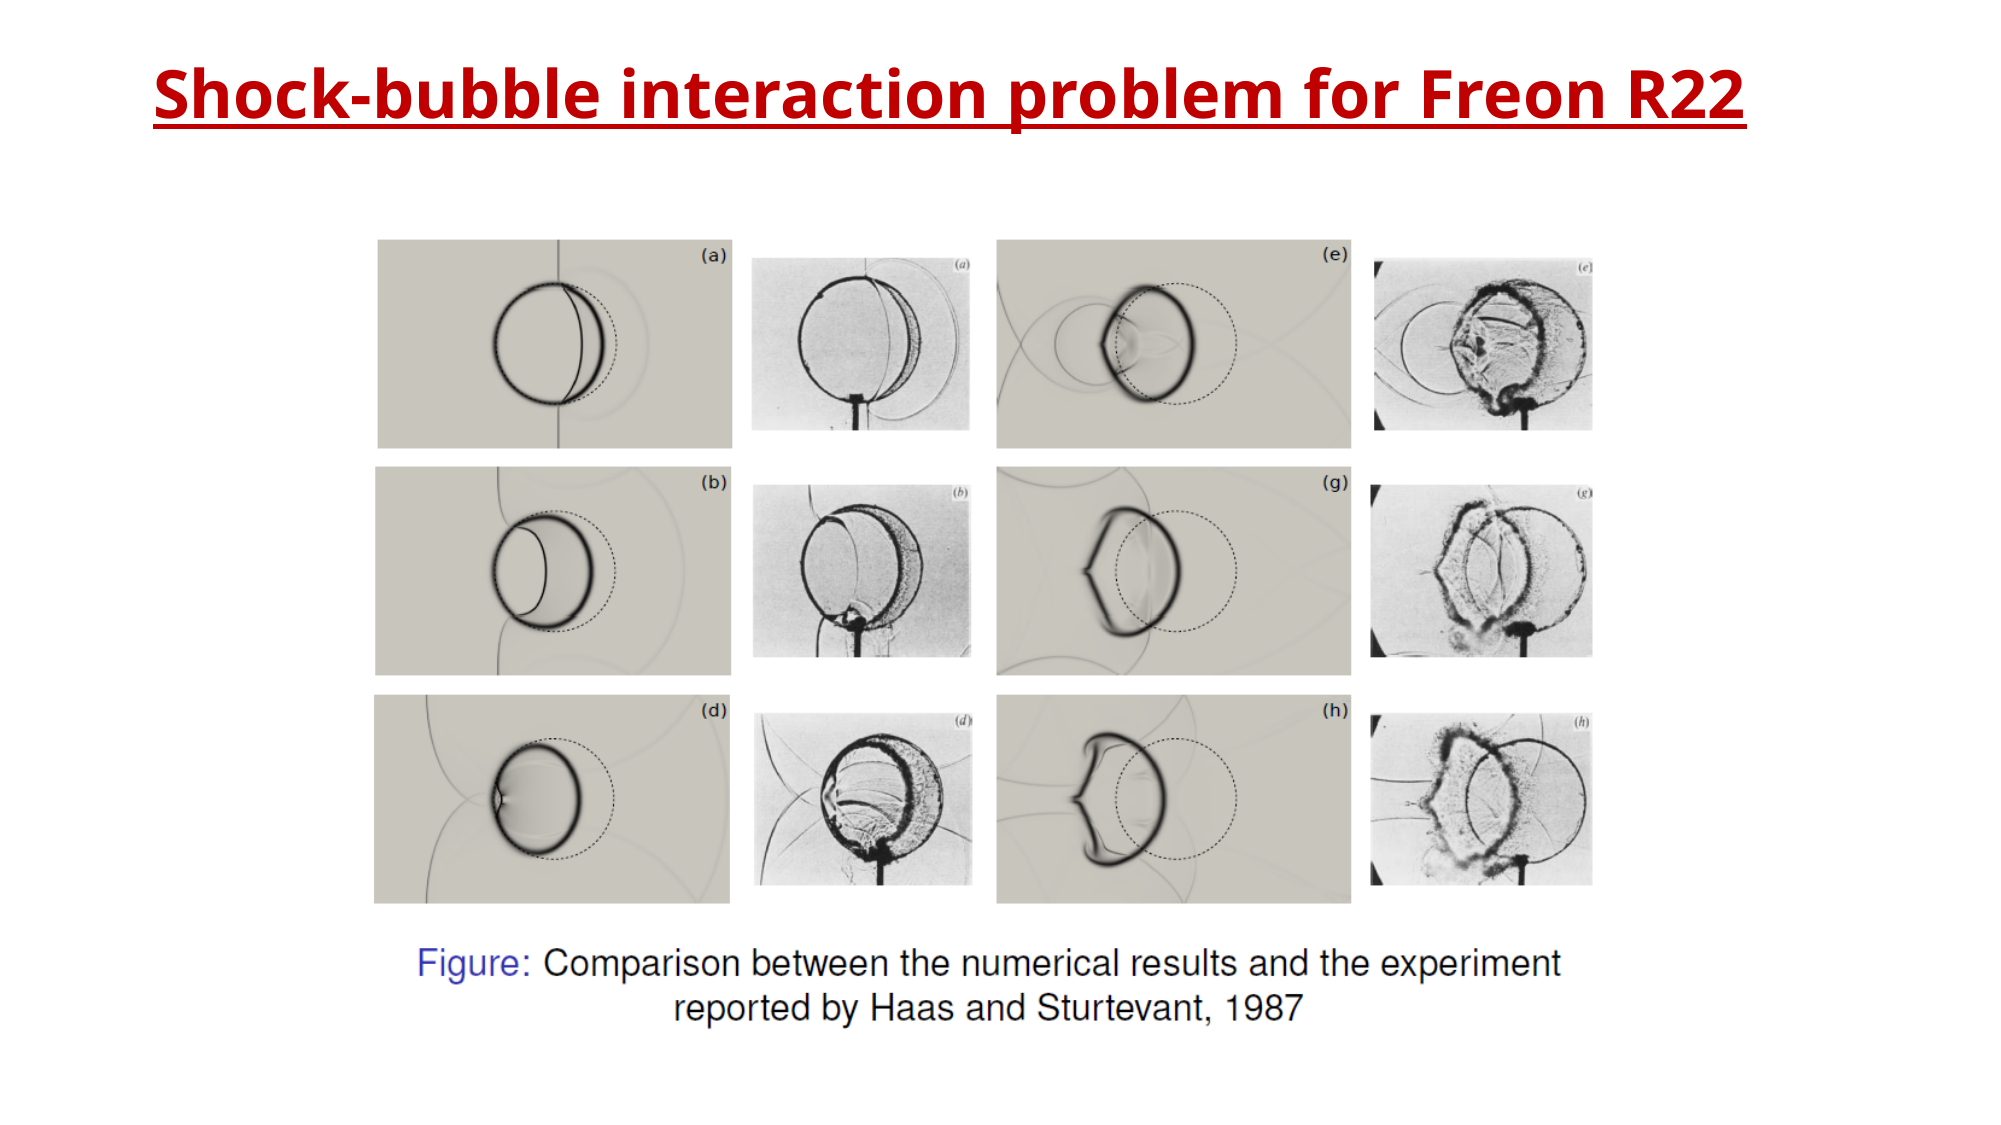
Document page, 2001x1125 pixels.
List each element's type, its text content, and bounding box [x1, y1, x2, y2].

text_box Shock-bubble interaction problem for Freon R22 [138, 44, 1762, 140]
picture [349, 212, 1630, 1069]
